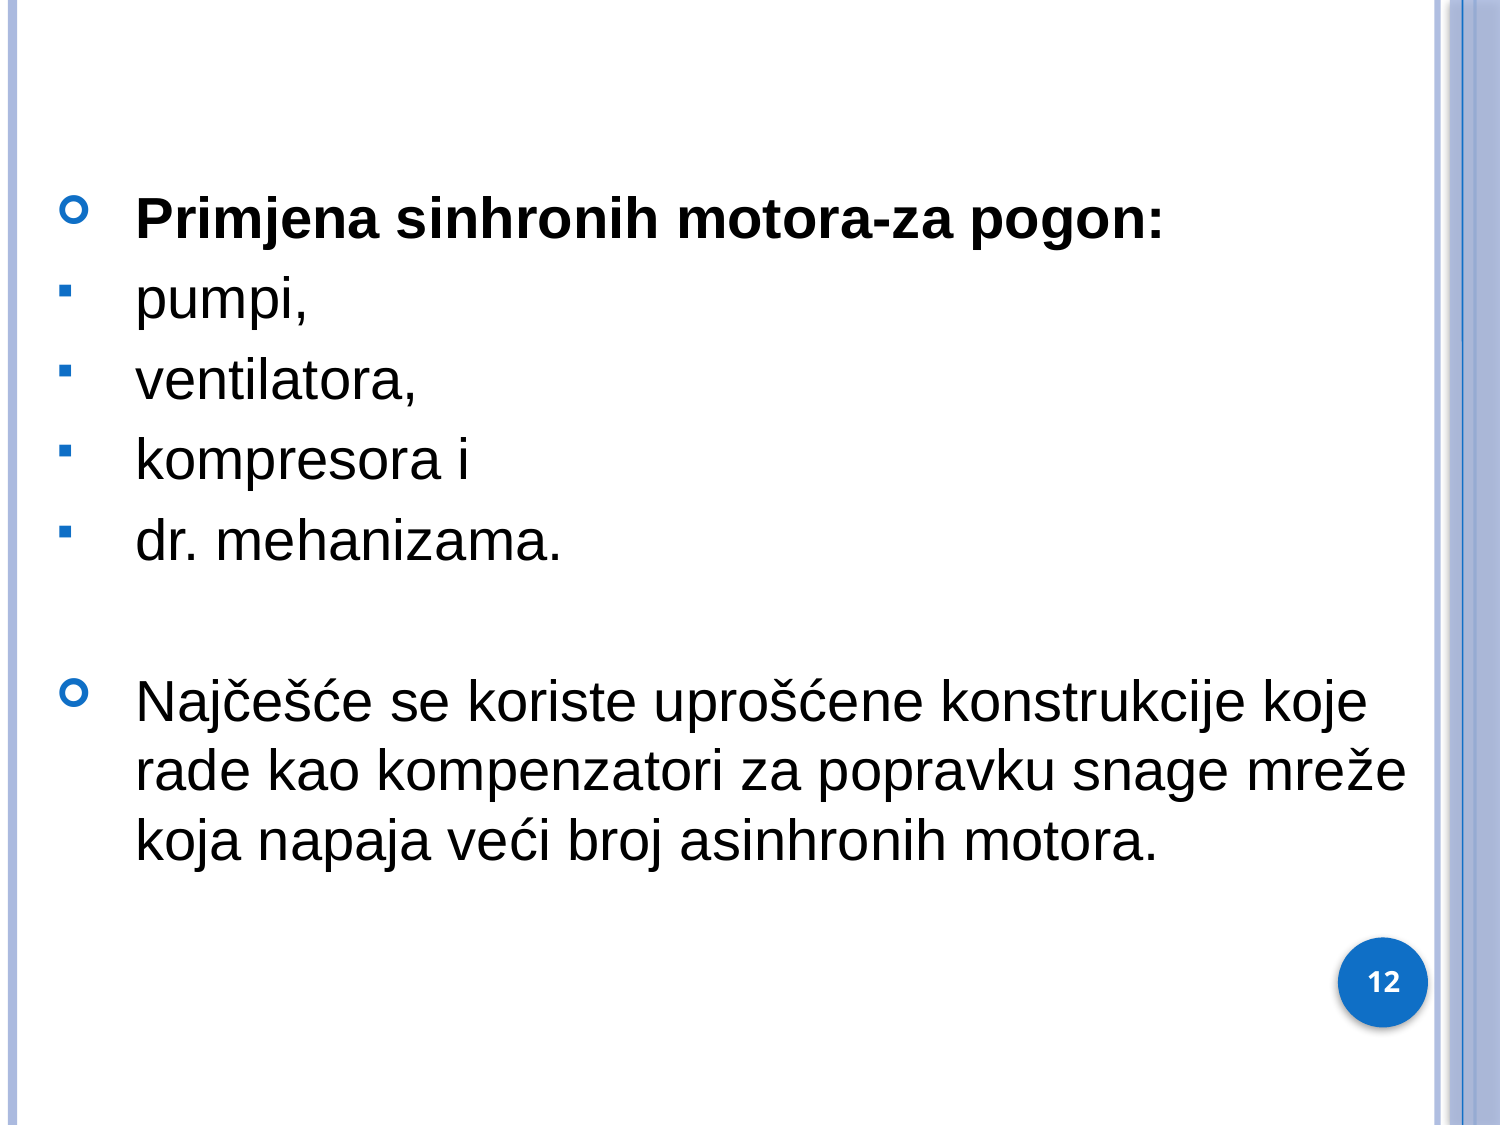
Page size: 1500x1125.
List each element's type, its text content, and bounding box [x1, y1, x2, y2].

slide_number 12 [1333, 940, 1434, 1027]
list Primjena sinhronih motora-za pogon: pumpi, ventilatora, kompresora i dr. mehanizama. Najčešće se koriste uprošćene konstrukcije koje rade kao kompenzatori za popravku snage mreže koja napaja veći broj asinhronih motora. [41, 172, 1424, 1094]
